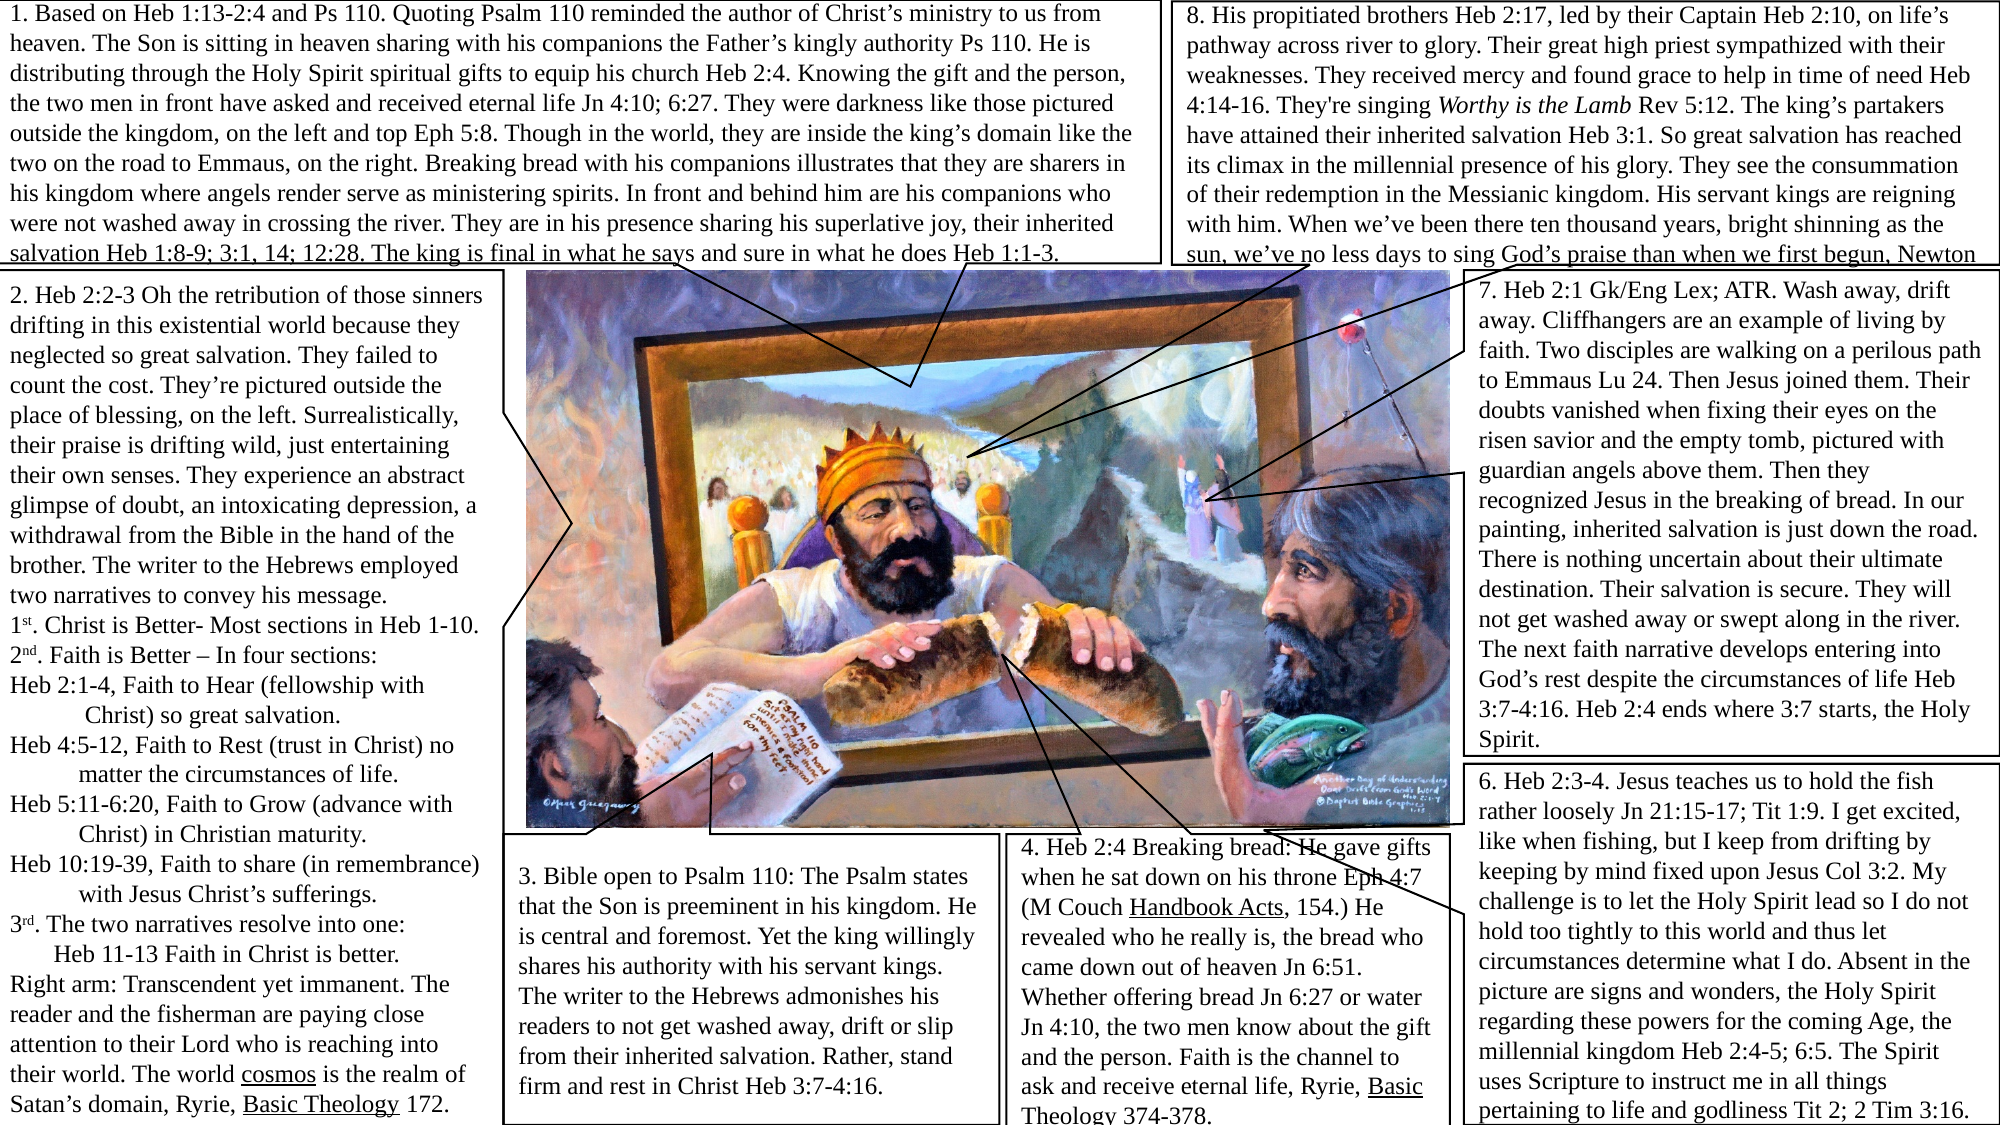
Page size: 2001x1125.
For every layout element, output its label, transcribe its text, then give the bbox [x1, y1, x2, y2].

text_box 3. Bible open to Psalm 110: The Psalm states that the Son is preeminent in his kingdom. He is central and foremost. Yet the king willingly shares his authority with his servant kings. The writer to the Hebrews admonishes his readers to not get washed away, drift or slip from their inherited salvation. Rather, stand firm and rest in Christ Heb 3:7-4:16. [502, 828, 1001, 1125]
text_box 6. Heb 2:3-4. Jesus teaches us to hold the fish rather loosely Jn 21:15-17; Tit 1:9. I get excited, like when fishing, but I keep from drifting by keeping by mind fixed upon Jesus Col 3:2. My challenge is to let the Holy Spirit lead so I do not hold too tightly to this world and thus let circumstances determine what I do. Absent in the picture are signs and wonders, the Holy Spirit regarding these powers for the coming Age, the millennial kingdom Heb 2:4-5; 6:5. The Spirit uses Scripture to instruct me in all things pertaining to life and godliness Tit 2; 2 Tim 3:16. [1263, 762, 2000, 1125]
text_box 4. Heb 2:4 Breaking bread: He gave gifts when he sat down on his throne Eph 4:7 (M Couch Handbook Acts, 154.) He revealed who he really is, the bread who came down out of heaven Jn 6:51. Whether offering bread Jn 6:27 or water Jn 4:10, the two men know about the gift and the person. Faith is the channel to ask and receive eternal life, Ryrie, Basic Theology 374-378. [1005, 828, 1451, 1125]
text_box 8. His propitiated brothers Heb 2:17, led by their Captain Heb 2:10, on life’s pathway across river to glory. Their great high priest sympathized with their weaknesses. They received mercy and found grace to help in time of need Heb 4:14-16. They're singing Worthy is the Lamb Rev 5:12. The king’s partakers have attained their inherited salvation Heb 3:1. So great salvation has reached its climax in the millennial presence of his glory. They see the consummation of their redemption in the Messianic kingdom. His servant kings are reigning with him. When we’ve been there ten thousand years, bright shinning as the sun, we’ve no less days to sing God’s praise than when we first begun, Newton [1170, 0, 2000, 290]
picture [526, 270, 1450, 828]
text_box 7. Heb 2:1 Gk/Eng Lex; ATR. Wash away, drift away. Cliffhangers are an example of living by faith. Two disciples are walking on a perilous path to Emmaus Lu 24. Then Jesus joined them. Their doubts vanished when fixing their eyes on the risen savior and the empty tomb, pictured with guardian angels above them. Then they recognized Jesus in the breaking of bread. In our painting, inherited salvation is just down the road. There is nothing uncertain about their ultimate destination. Their salvation is secure. They will not get washed away or swept along in the river. The next faith narrative develops entering into God’s rest despite the circumstances of life Heb 3:7-4:16. Heb 2:4 ends where 3:7 starts, the Holy Spirit. [1450, 269, 2000, 757]
text_box 2. Heb 2:2-3 Oh the retribution of those sinners drifting in this existential world because they neglected so great salvation. They failed to count the cost. They’re pictured outside the place of blessing, on the left. Surrealistically, their praise is drifting wild, just entertaining their own senses. They experience an abstract glimpse of doubt, an intoxicating depression, a withdrawal from the Bible in the hand of the brother. The writer to the Hebrews employed two narratives to convey his message. 1st. Christ is Better- Most sections in Heb 1-10. 2nd. Faith is Better – In four sections: Heb 2:1-4, Faith to Hear (fellowship with Christ) so great salvation. Heb 4:5-12, Faith to Rest (trust in Christ) no matter the circumstances of life. Heb 5:11-6:20, Faith to Grow (advance with Christ) in Christian maturity. Heb 10:19-39, Faith to share (in remembrance) with Jesus Christ’s sufferings. 3rd. The two narratives resolve into one: Heb 11-13 Faith in Christ is better. Right arm: Transcendent yet immanent. The reader and the fisherman are paying close attention to their Lord who is reaching into their world. The world cosmos is the realm of Satan’s domain, Ryrie, Basic Theology 172. [0, 269, 526, 1125]
text_box 1. Based on Heb 1:13-2:4 and Ps 110. Quoting Psalm 110 reminded the author of Christ’s ministry to us from heaven. The Son is sitting in heaven sharing with his companions the Father’s kingly authority Ps 110. He is distributing through the Holy Spirit spiritual gifts to equip his church Heb 2:4. Knowing the gift and the person, the two men in front have asked and received eternal life Jn 4:10; 6:27. They were darkness like those pictured outside the kingdom, on the left and top Eph 5:8. Though in the world, they are inside the king’s domain like the two on the road to Emmaus, on the right. Breaking bread with his companions illustrates that they are sharers in his kingdom where angels render serve as ministering spirits. In front and behind him are his companions who were not washed away in crossing the river. They are in his presence sharing his superlative joy, their inherited salvation Heb 1:8-9; 3:1, 14; 12:28. The king is final in what he says and sure in what he does Heb 1:1-3. [0, 0, 1162, 270]
